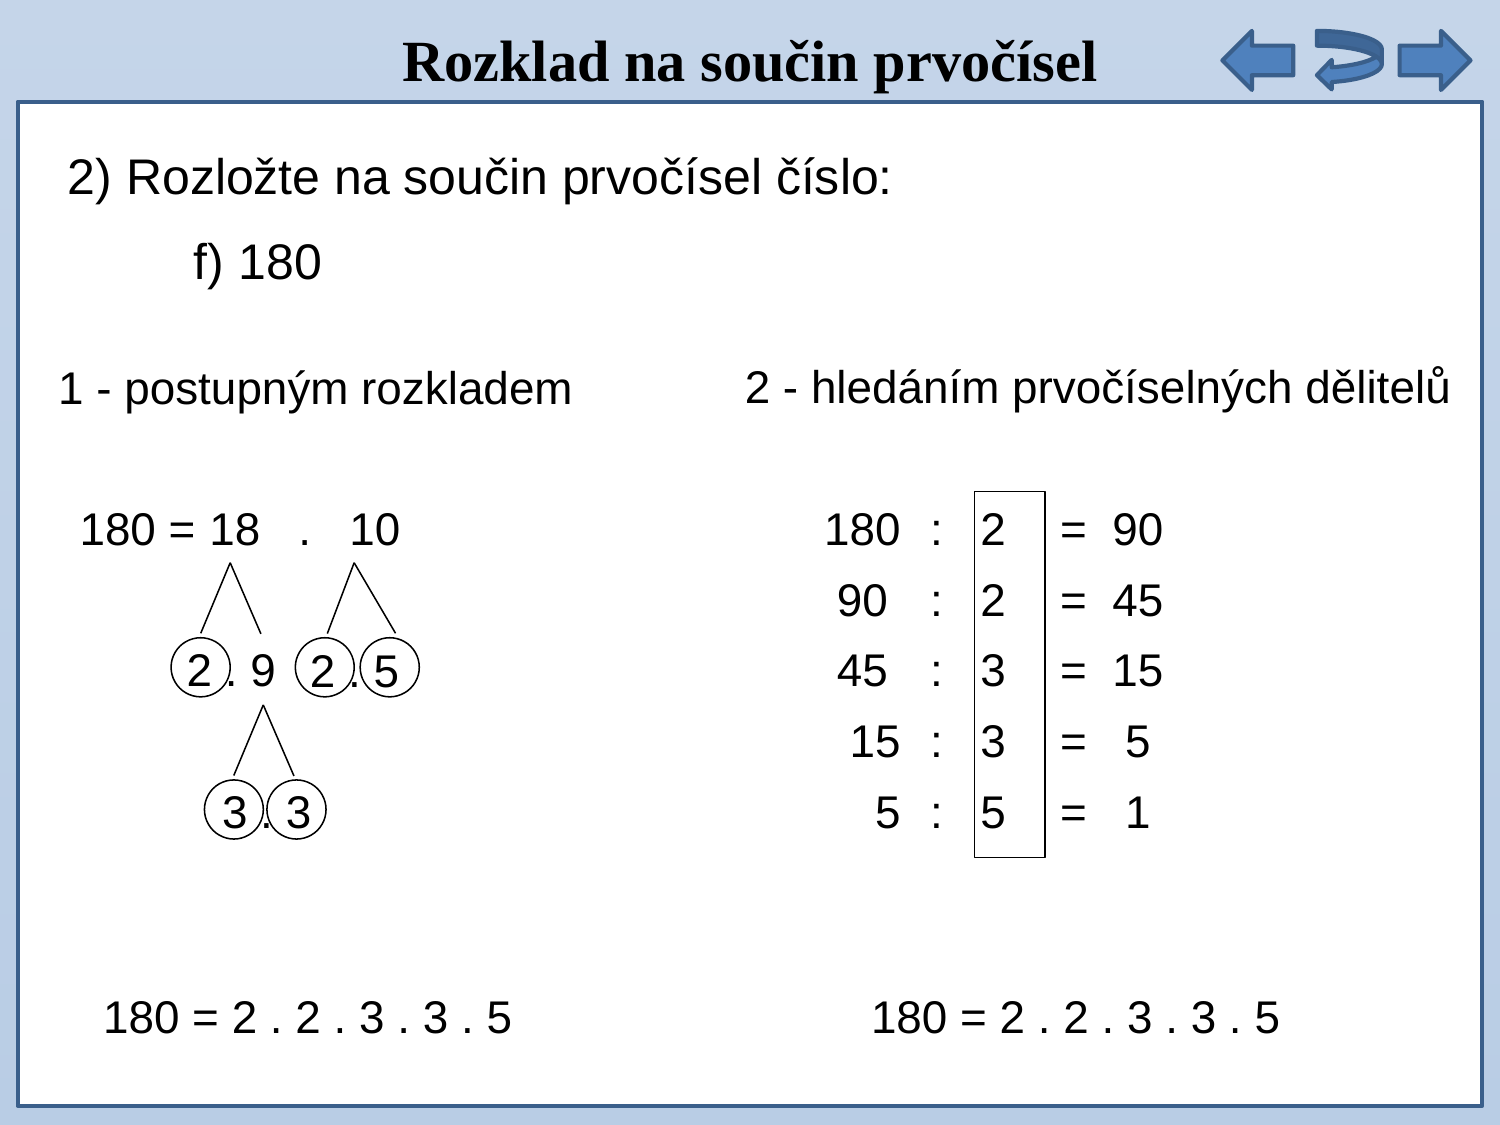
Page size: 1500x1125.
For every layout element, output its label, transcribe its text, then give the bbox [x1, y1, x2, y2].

text_box = 90 [1046, 491, 1223, 562]
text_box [327, 562, 352, 634]
text_box = 45 [1046, 562, 1223, 633]
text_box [233, 704, 261, 776]
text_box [353, 562, 396, 634]
text_box = 5 [1046, 704, 1223, 775]
text_box = 15 [1046, 633, 1223, 704]
text_box Rozklad na součin prvočísel [17, 16, 1483, 101]
text_box = 1 [1045, 775, 1223, 845]
text_box [360, 638, 420, 697]
text_box 2 [915, 562, 974, 633]
text_box [171, 638, 231, 697]
text_box [295, 637, 355, 697]
text_box [974, 491, 1046, 858]
text_box [1314, 28, 1384, 92]
text_box 45 [797, 633, 915, 704]
text_box 3 . 3 [207, 774, 408, 845]
text_box 180 = 2 . 2 . 3 . 3 . 5 [856, 979, 1306, 1050]
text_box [262, 704, 295, 777]
text_box 2 . 9 [171, 633, 295, 703]
text_box 2 . 5 [295, 633, 471, 704]
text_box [229, 562, 262, 634]
text_box 2 [915, 491, 974, 562]
text_box 180 = [64, 491, 194, 562]
text_box 9 . 5 = [16, 100, 1484, 1108]
text_box 18 . 10 [194, 491, 432, 562]
text_box 180 [797, 491, 915, 562]
text_box 180 = 2 . 2 . 3 . 3 . 5 [88, 979, 538, 1050]
text_box 5 [915, 775, 1034, 845]
text_box 2) Rozložte na součin prvočísel číslo: f) 180 [53, 137, 1380, 297]
text_box 1 - postupným rozkladem [43, 351, 812, 422]
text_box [200, 562, 228, 634]
text_box 90 [797, 562, 915, 633]
text_box 3 [915, 633, 974, 704]
text_box 5 [797, 775, 915, 845]
text_box 3 [915, 704, 974, 775]
text_box 2 - hledáním prvočíselných dělitelů [730, 350, 1467, 420]
text_box 15 [797, 704, 915, 775]
